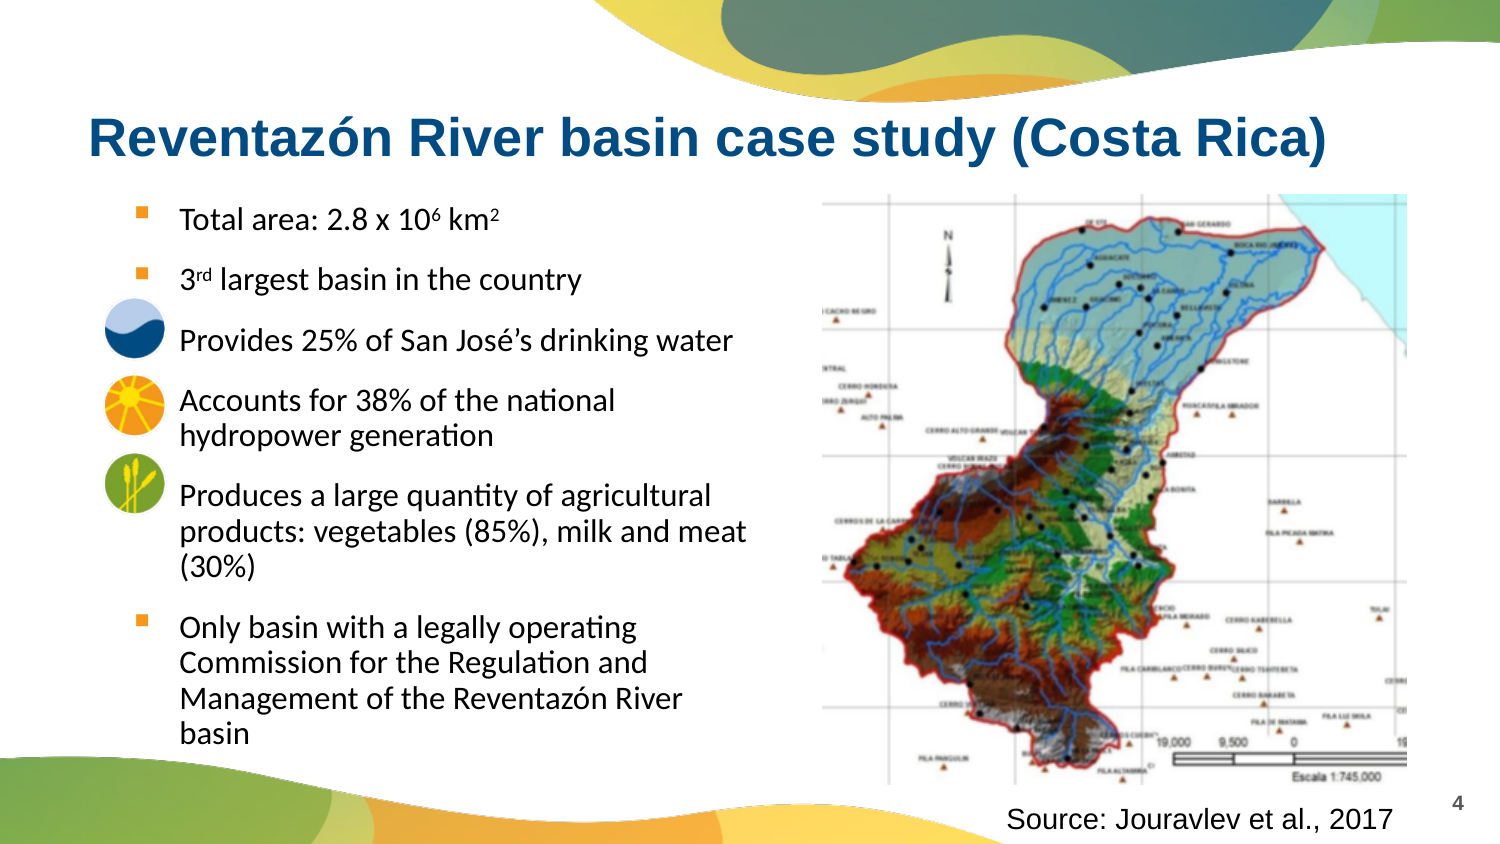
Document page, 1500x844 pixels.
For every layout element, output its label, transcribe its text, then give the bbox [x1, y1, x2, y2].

list Total area: 2.8 x 106 km2 3rd largest basin in the country Provides 25% of San José’s drinking water Accounts for 38% of the national hydropower generation Produces a large quantity of agricultural products: vegetables (85%), milk and meat (30%) Only basin with a legally operating Commission for the Regulation and Management of the Reventazón River basin [73, 194, 770, 760]
title Reventazón River basin case study (Costa Rica) [73, 94, 1480, 184]
picture [0, 0, 1500, 120]
picture [101, 295, 168, 362]
picture [101, 372, 168, 439]
picture [0, 194, 1500, 844]
text_box Source: Jouravlev et al., 2017 [991, 793, 1455, 843]
slide_number 4 [1141, 780, 1479, 826]
picture [101, 450, 168, 517]
